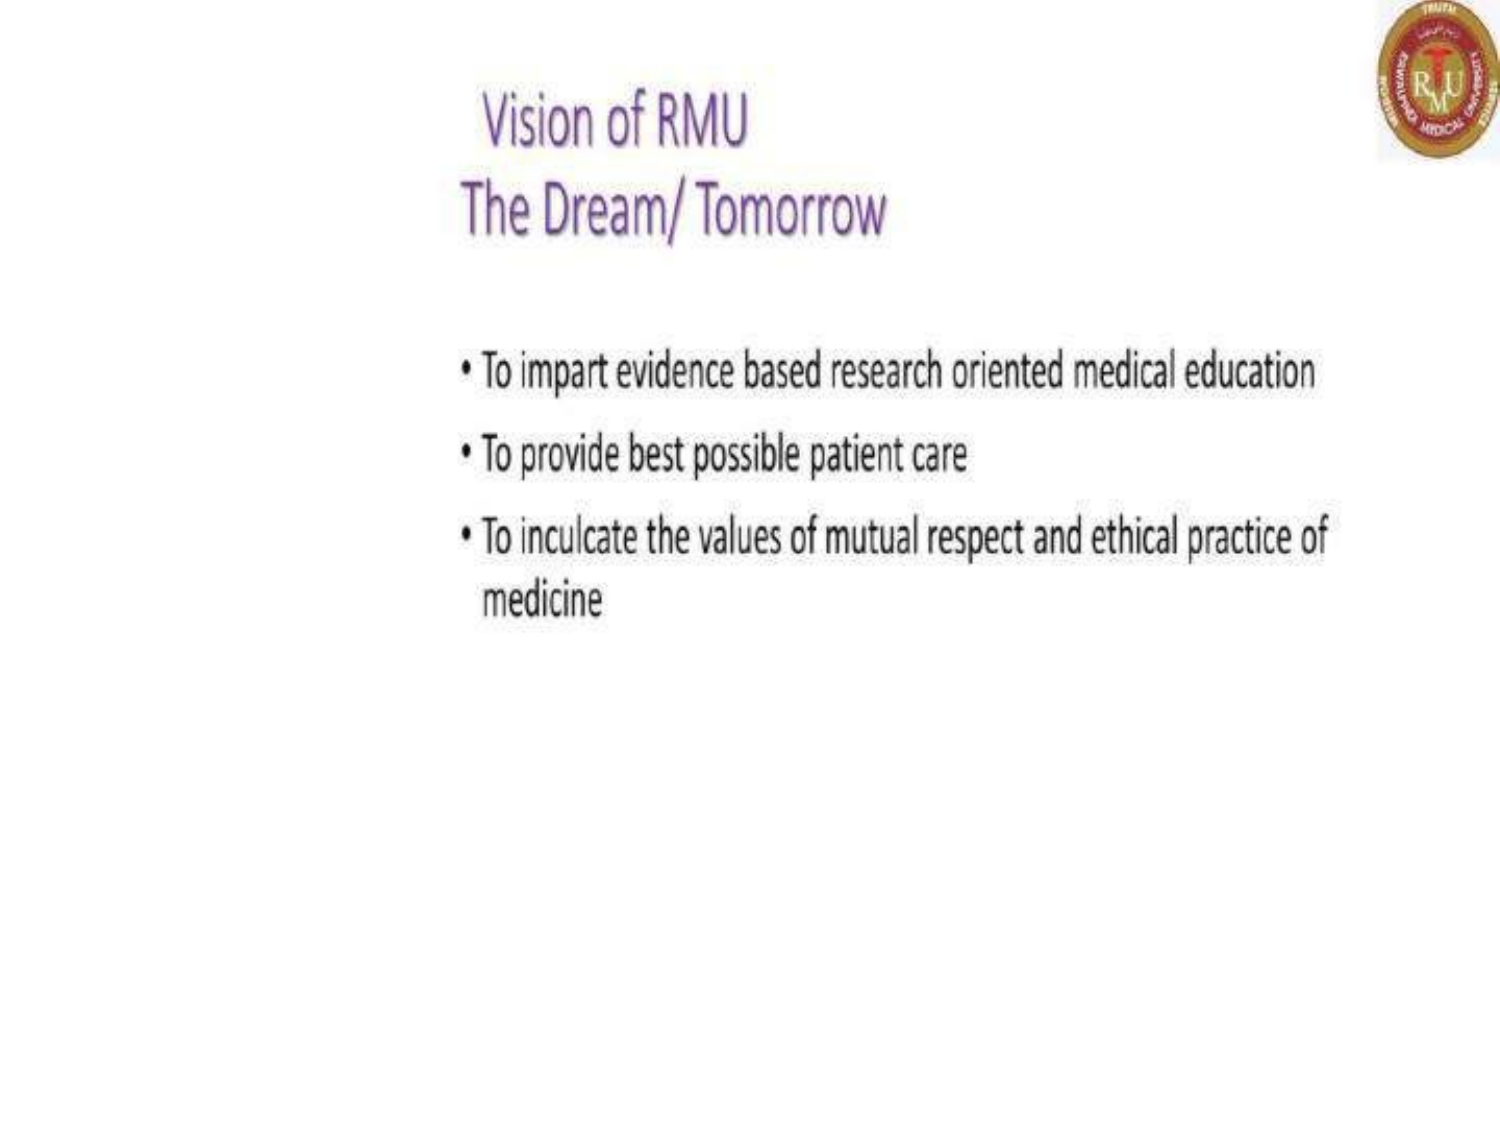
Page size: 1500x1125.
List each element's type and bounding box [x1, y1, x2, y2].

picture [374, 0, 1500, 1113]
